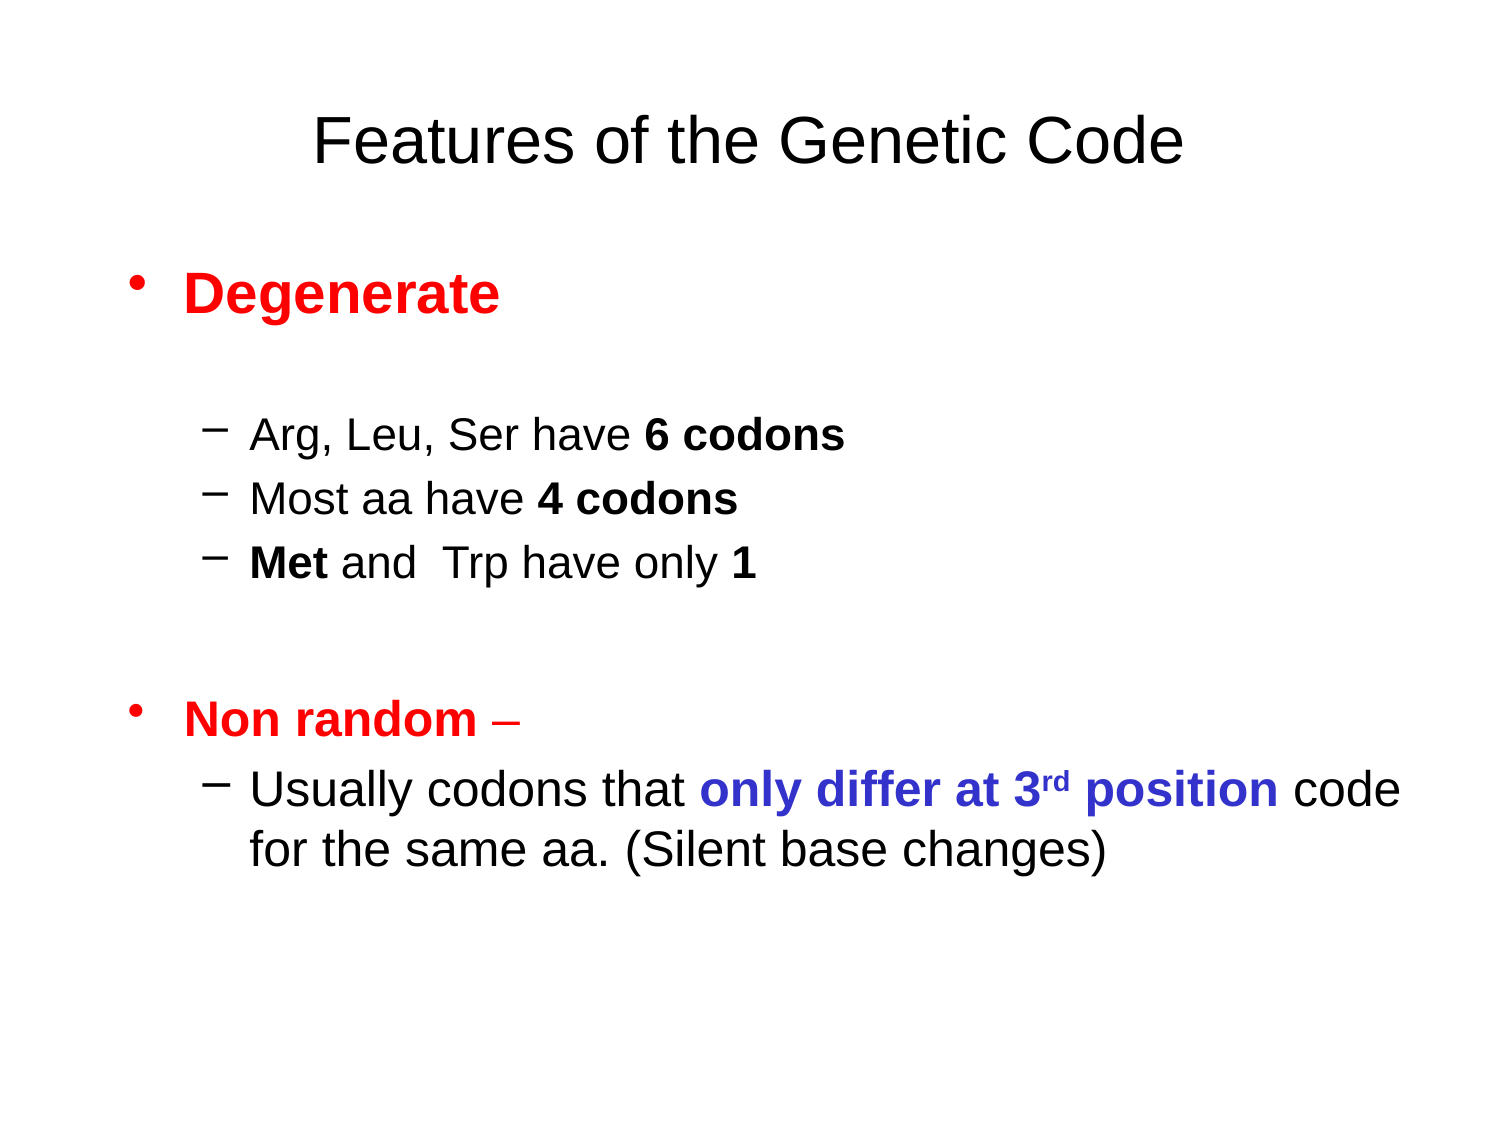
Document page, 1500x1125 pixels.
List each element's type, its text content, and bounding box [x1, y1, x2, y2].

list Degenerate Arg, Leu, Ser have 6 codons Most aa have 4 codons Met and Trp have only 1 Non random – Usually codons that only differ at 3rd position code for the same aa. (Silent base changes) [112, 247, 1420, 923]
title Features of the Genetic Code [112, 42, 1388, 231]
